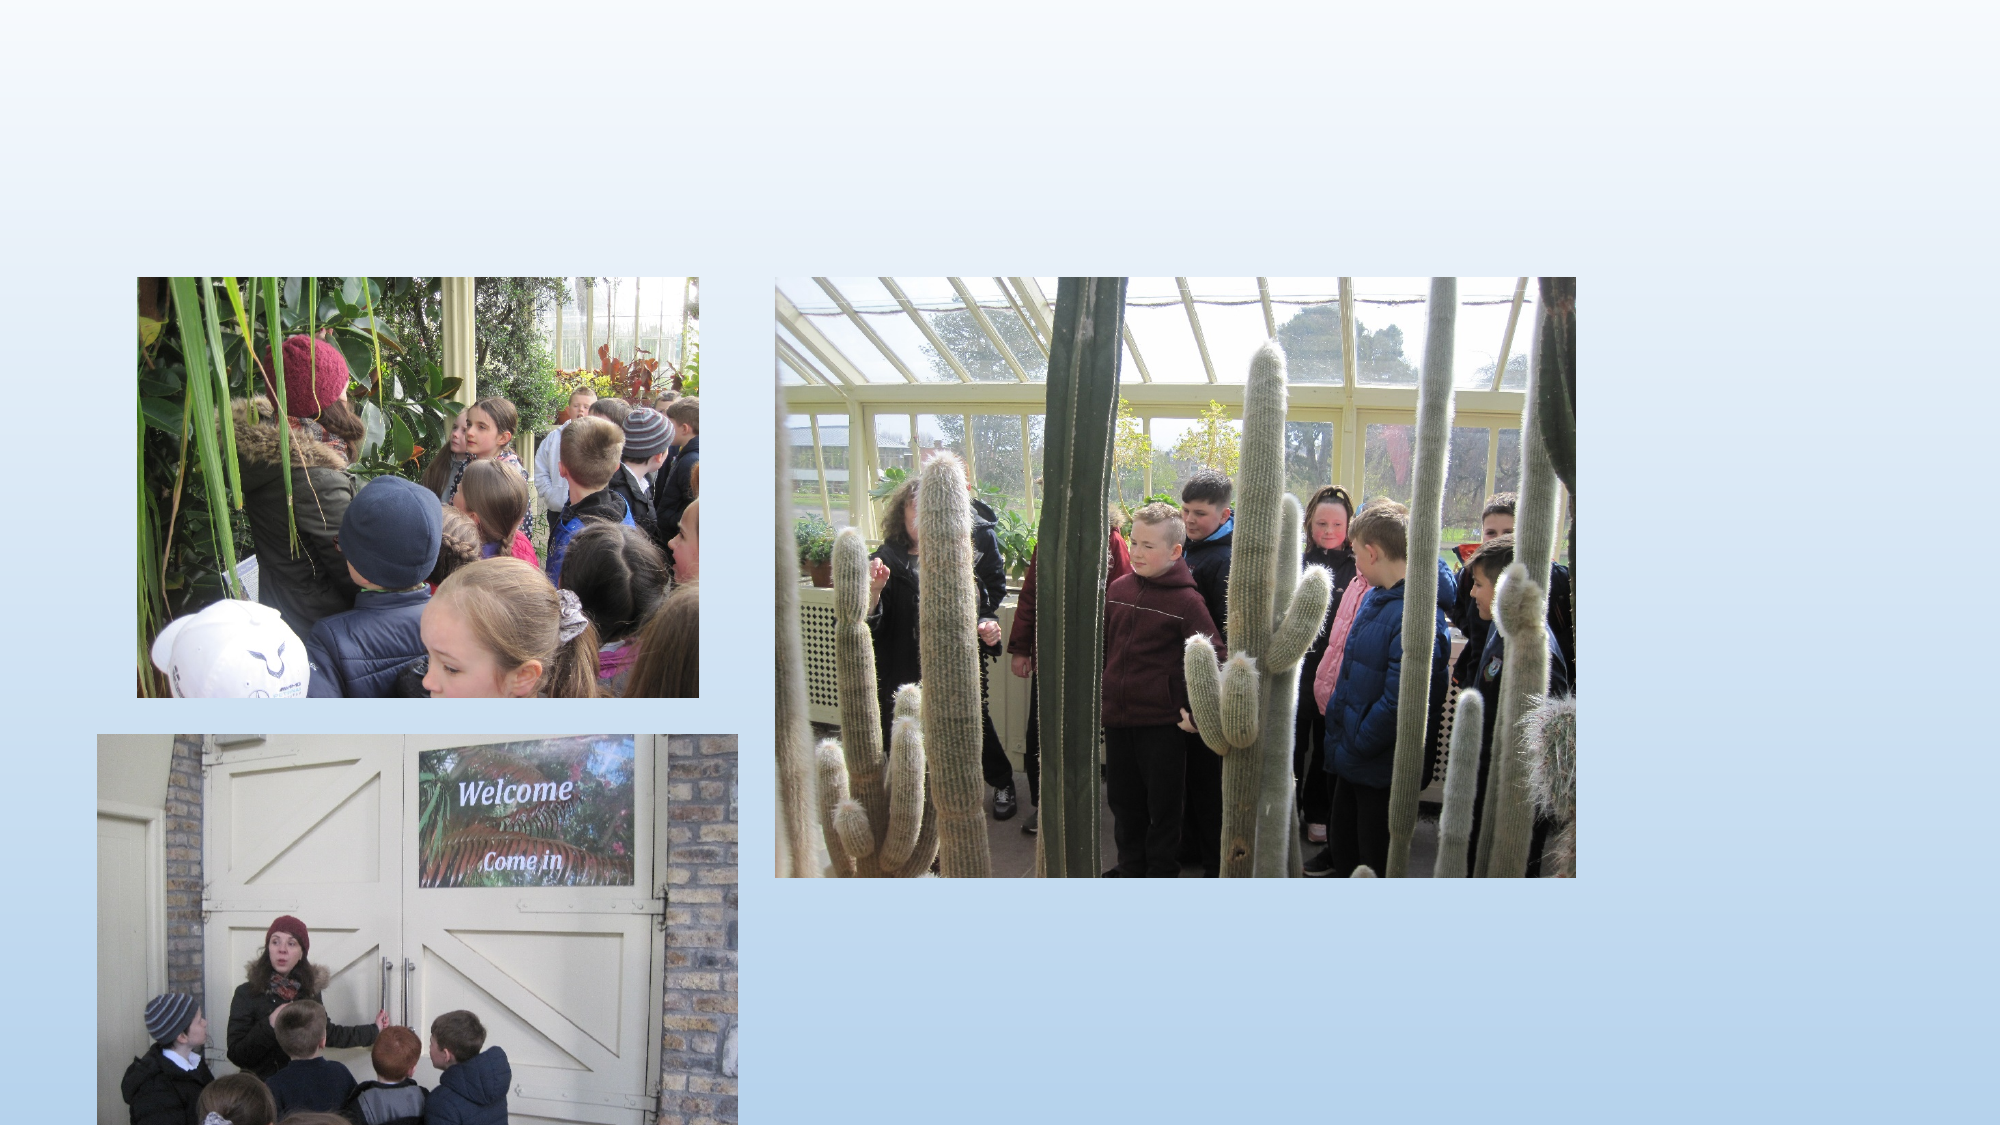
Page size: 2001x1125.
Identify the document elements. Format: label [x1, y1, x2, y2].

list [137, 277, 699, 698]
picture [97, 734, 738, 1125]
picture [775, 277, 1576, 878]
